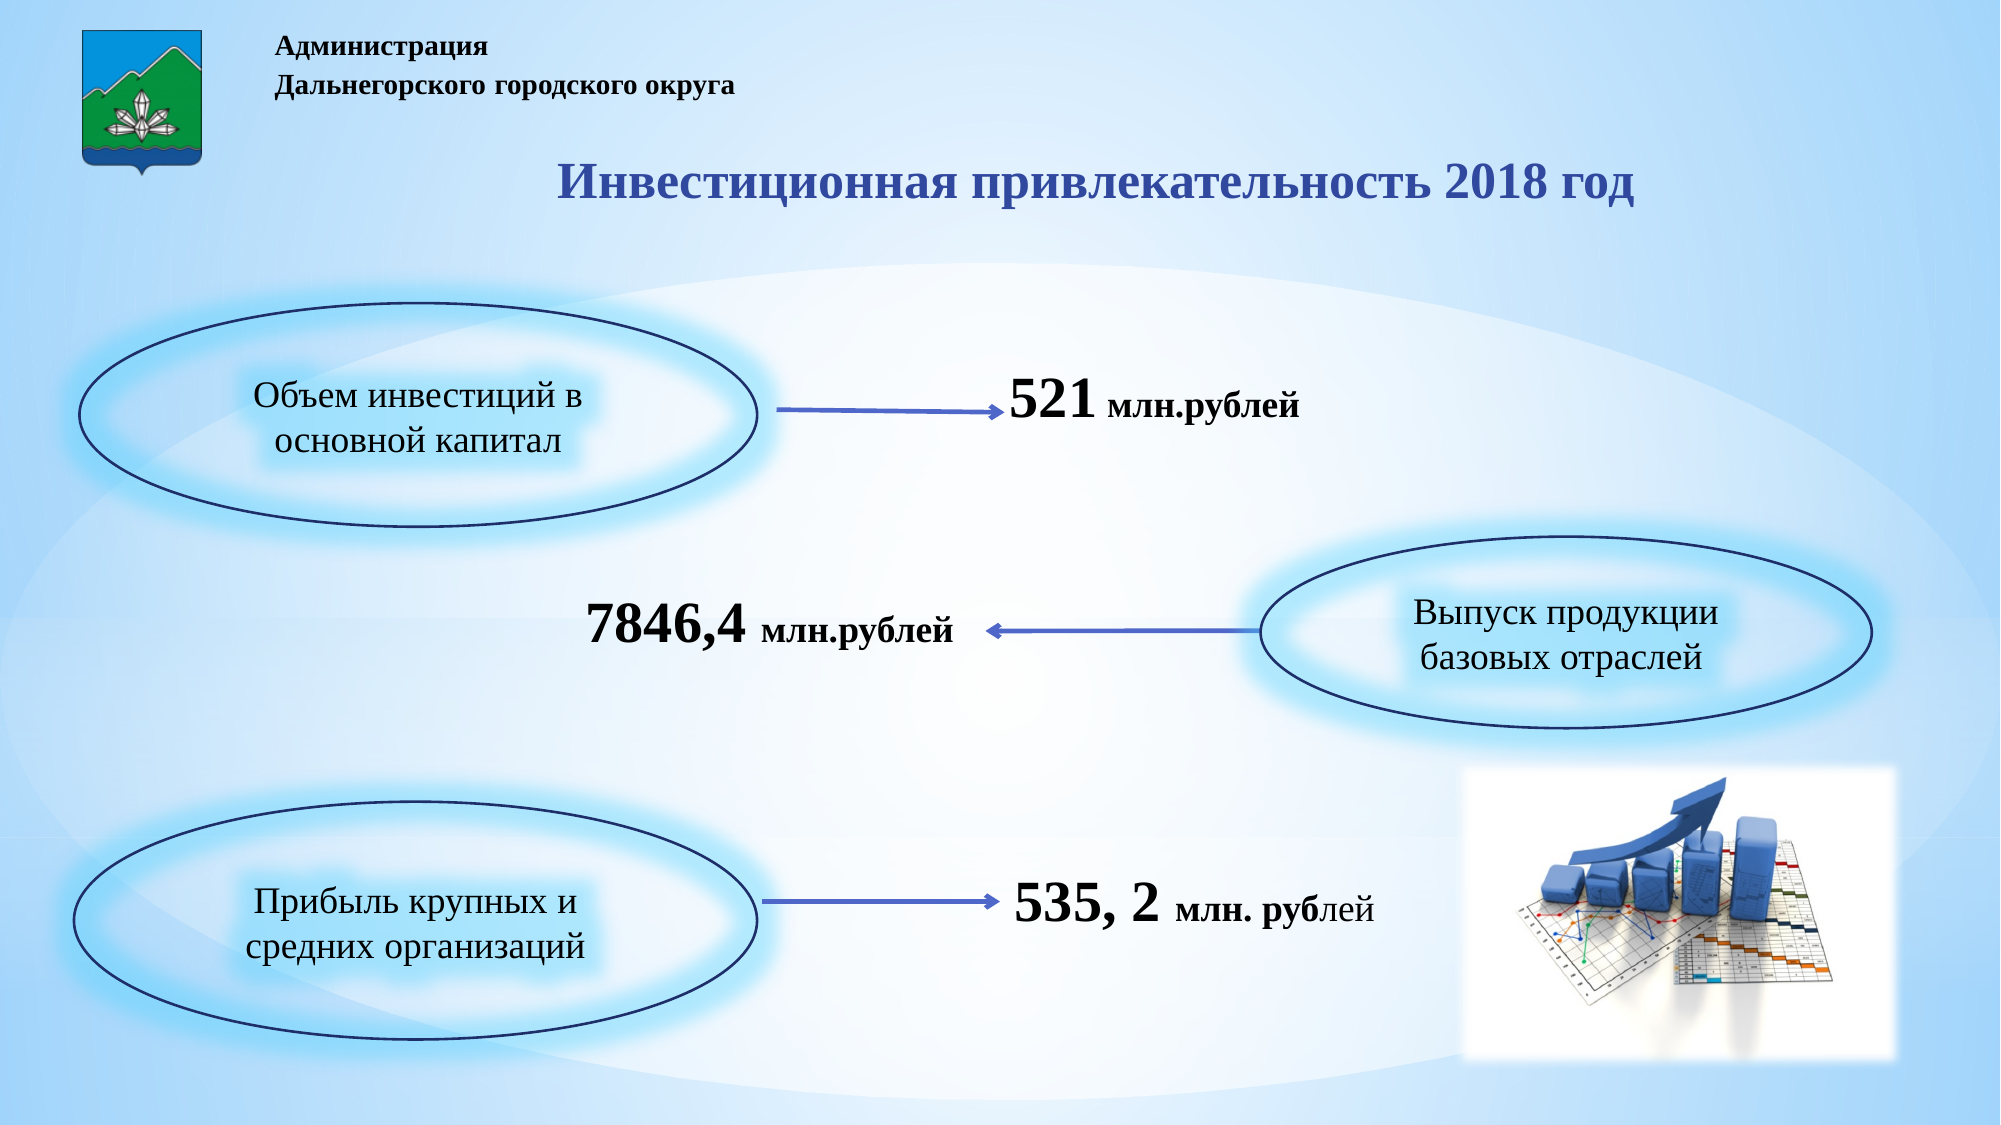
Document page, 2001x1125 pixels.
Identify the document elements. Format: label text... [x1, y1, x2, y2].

text_box Прибыль крупных и средних организаций [72, 800, 759, 1041]
picture [81, 30, 203, 176]
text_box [776, 409, 1005, 413]
picture [1452, 755, 1906, 1072]
text_box Администрация Дальнегорского городского округа [259, 19, 1016, 109]
text_box 535, 2 млн. рублей [999, 855, 1422, 941]
text_box Инвестиционная привлекательность 2018 год [287, 138, 1906, 216]
text_box Выпуск продукции базовых отраслей [1259, 535, 1874, 730]
text_box Объем инвестиций в основной капитал [78, 301, 759, 529]
text_box 7846,4 млн.рублей [570, 577, 1033, 662]
text_box 521 млн.рублей [985, 352, 1396, 437]
text_box [208, 196, 1762, 262]
